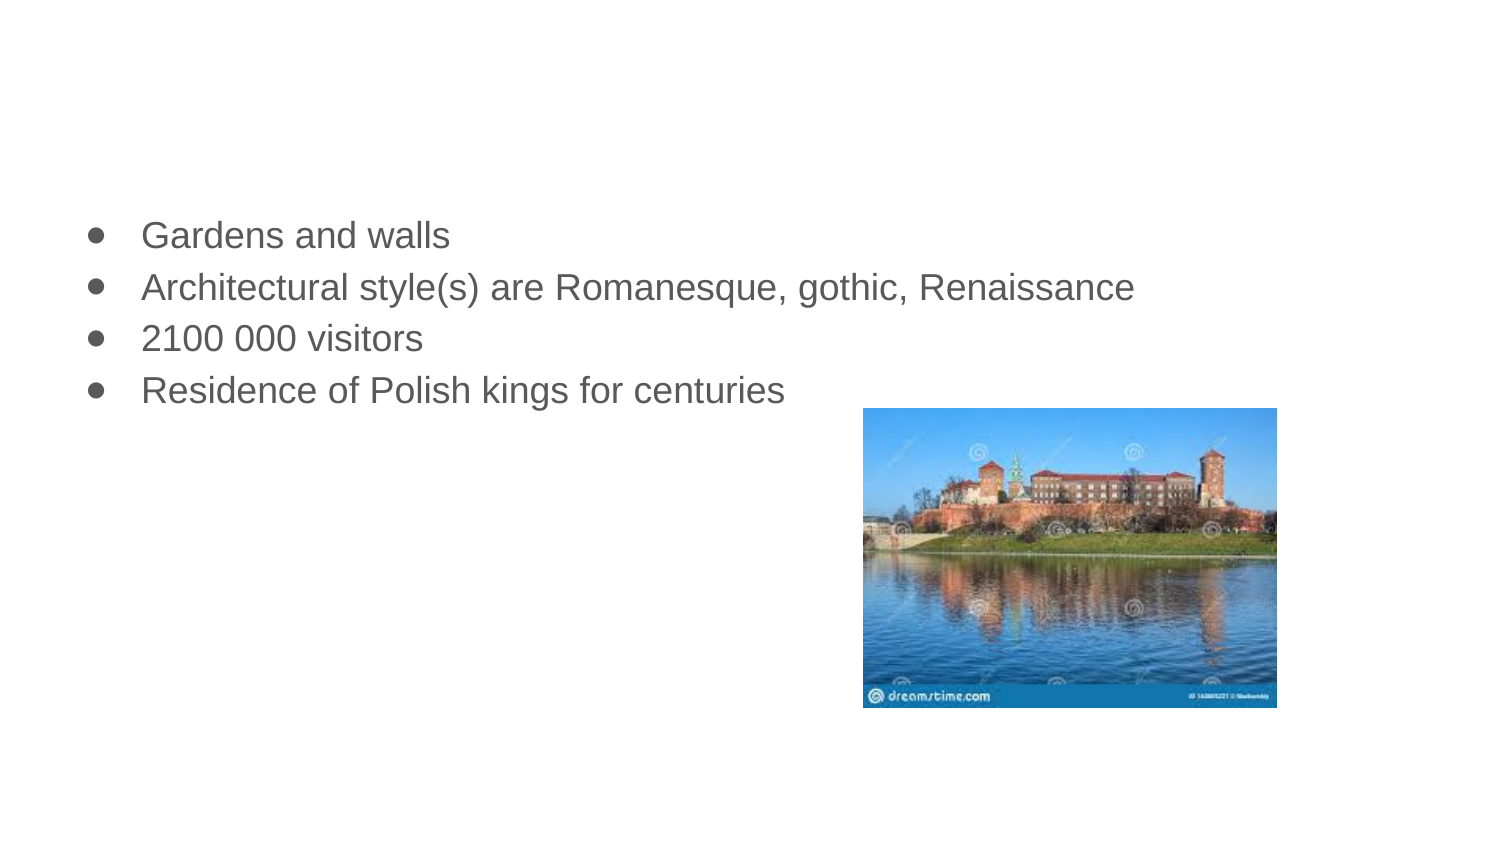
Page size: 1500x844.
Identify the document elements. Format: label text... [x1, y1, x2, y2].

list Gardens and walls Architectural style(s) are Romanesque, gothic, Renaissance 2100 000 visitors Residence of Polish kings for centuries [51, 189, 1449, 750]
picture [863, 408, 1277, 708]
picture [195, 386, 609, 686]
